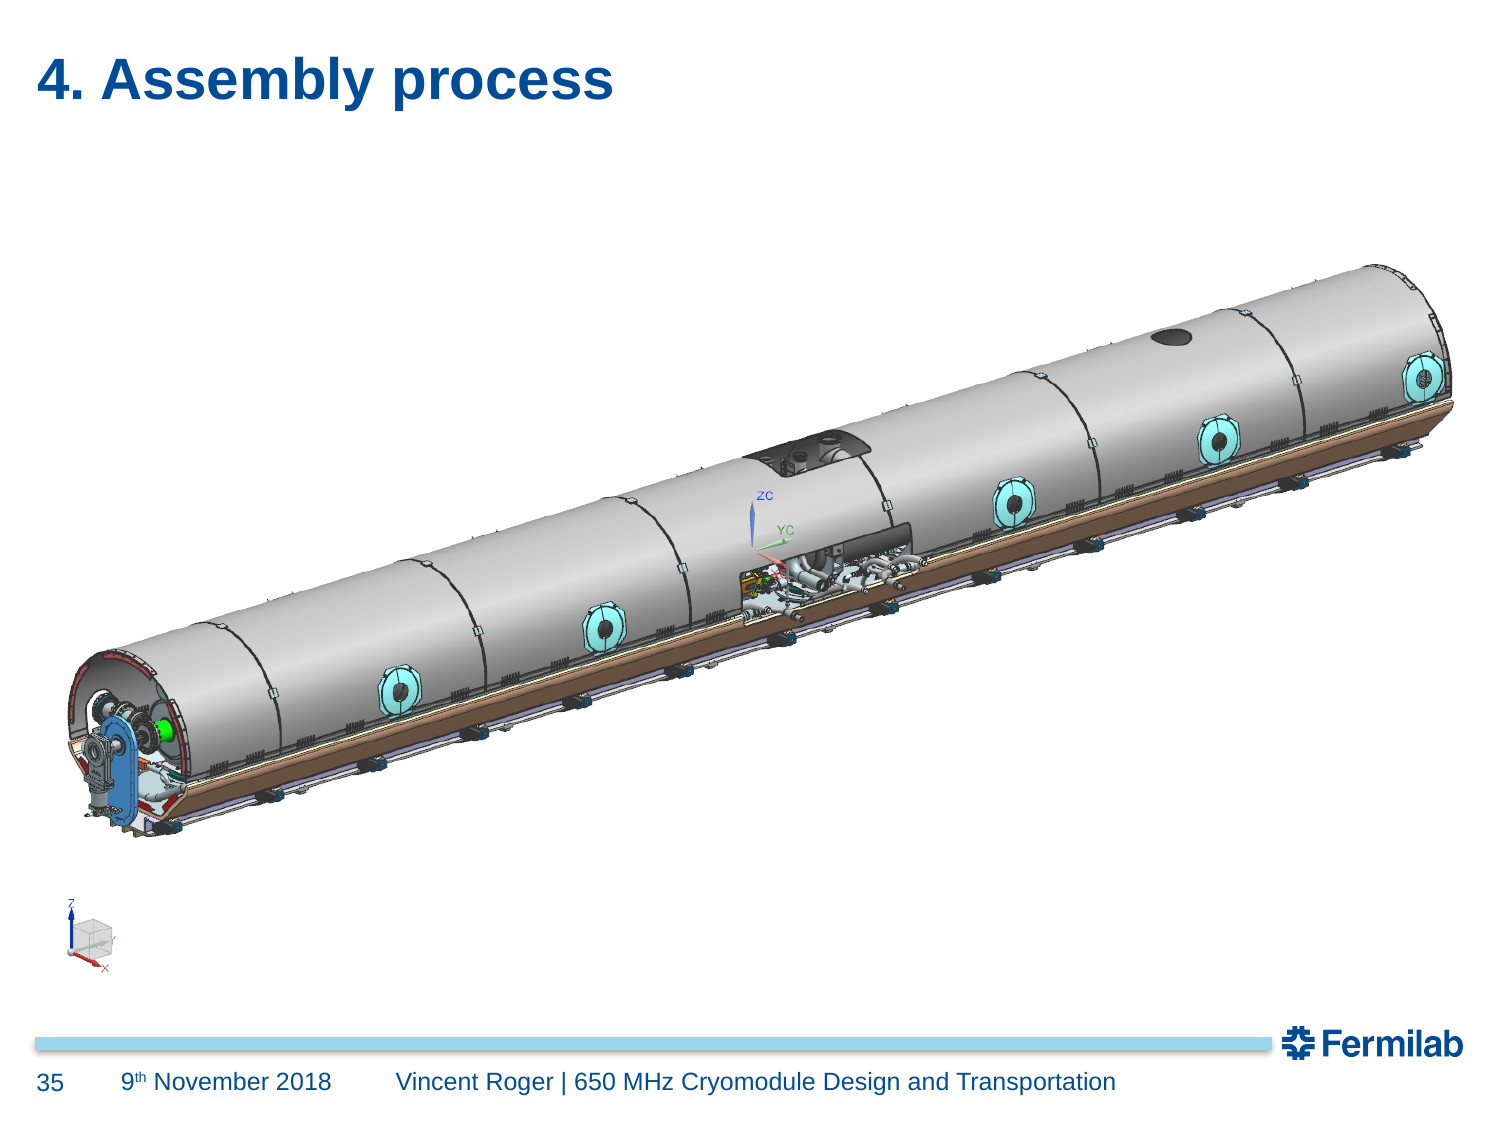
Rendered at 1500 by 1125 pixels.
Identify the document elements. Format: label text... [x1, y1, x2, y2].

picture [1282, 1026, 1463, 1060]
footer Vincent Roger | 650 MHz Cryomodule Design and Transportation [395, 1065, 1214, 1105]
picture [0, 100, 1500, 1025]
title 4. Assembly process [37, 41, 1463, 99]
slide_number 35 [36, 1066, 105, 1106]
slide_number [120, 1065, 358, 1106]
